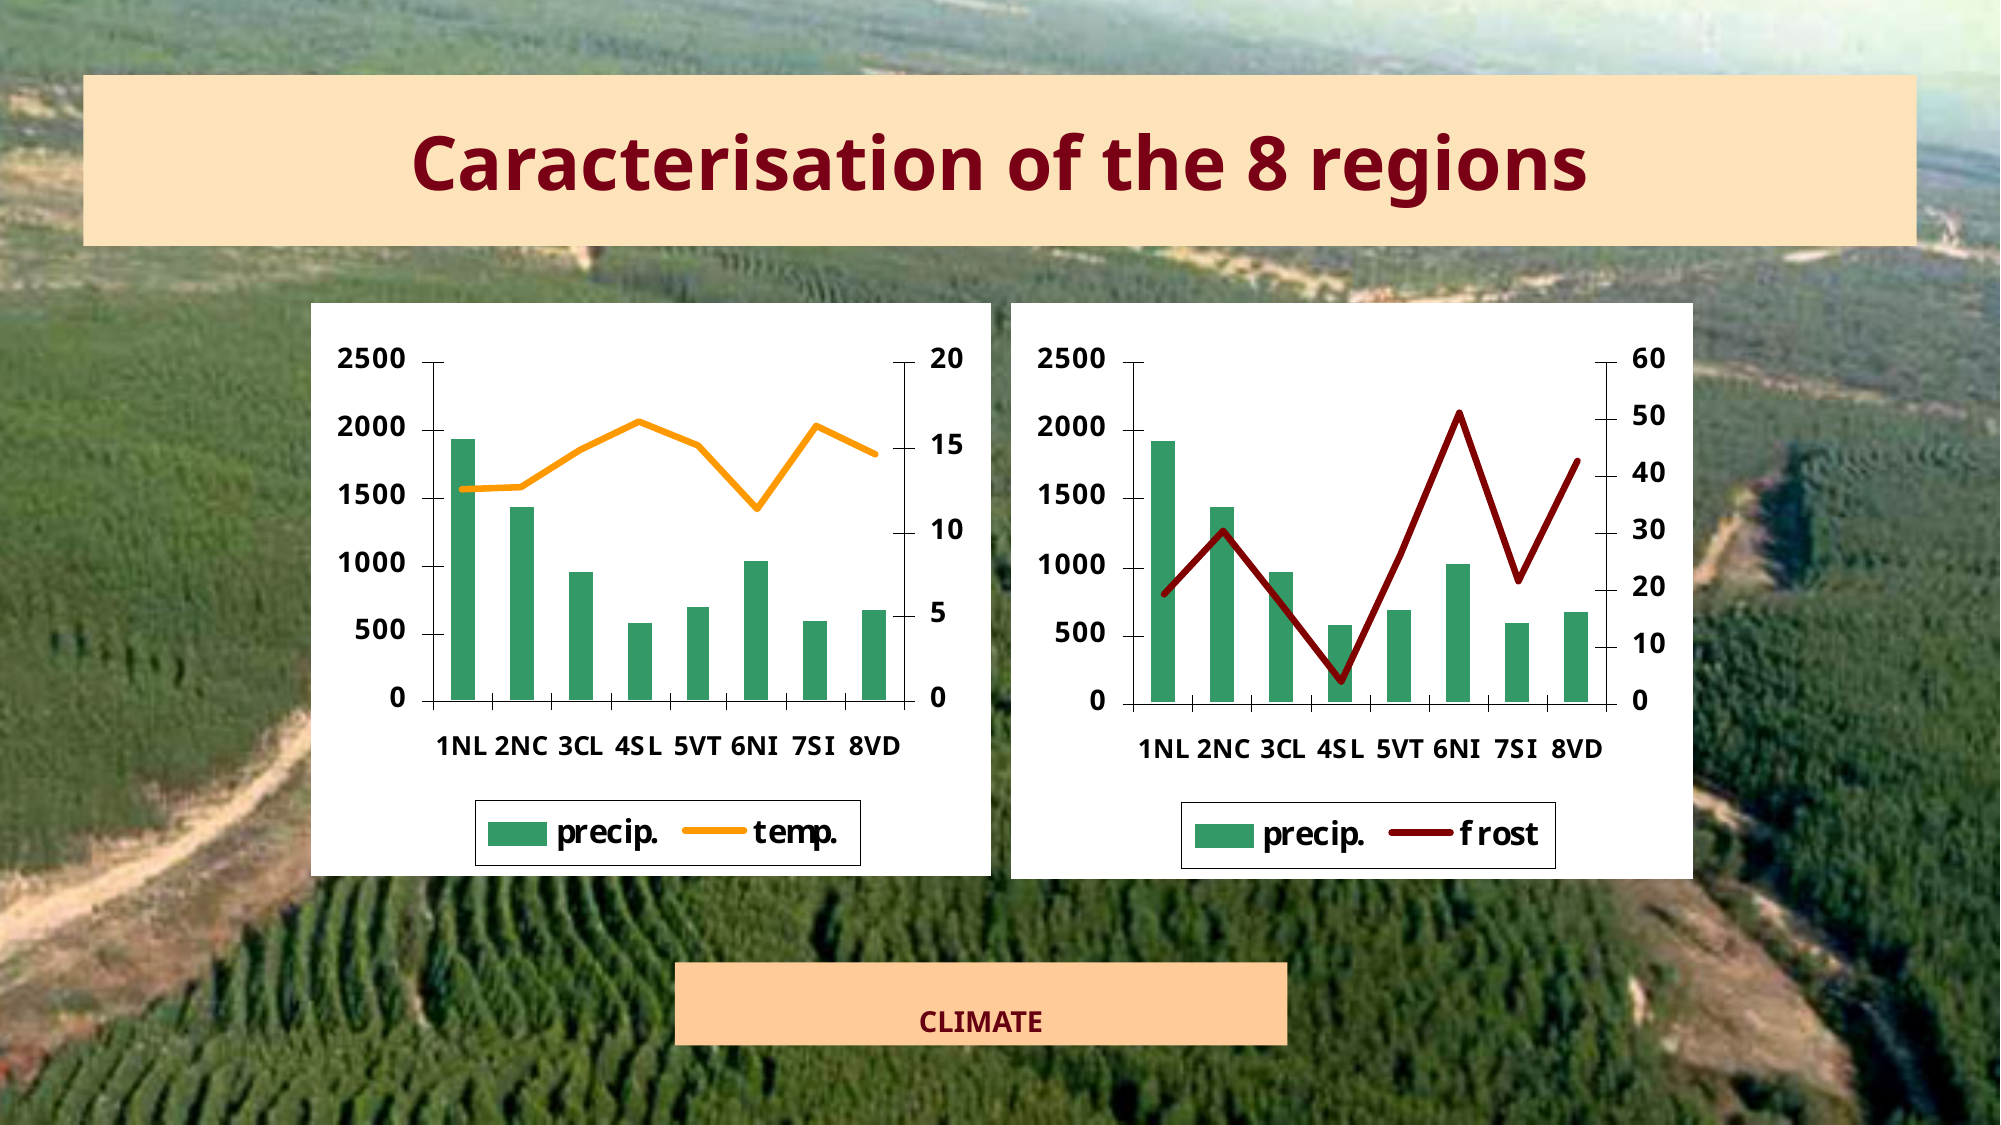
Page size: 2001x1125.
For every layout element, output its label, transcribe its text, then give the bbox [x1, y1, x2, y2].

text_box CLIMATE [674, 962, 1288, 1046]
title Caracterisation of the 8 regions [75, 67, 1925, 254]
picture [0, 0, 2000, 1125]
